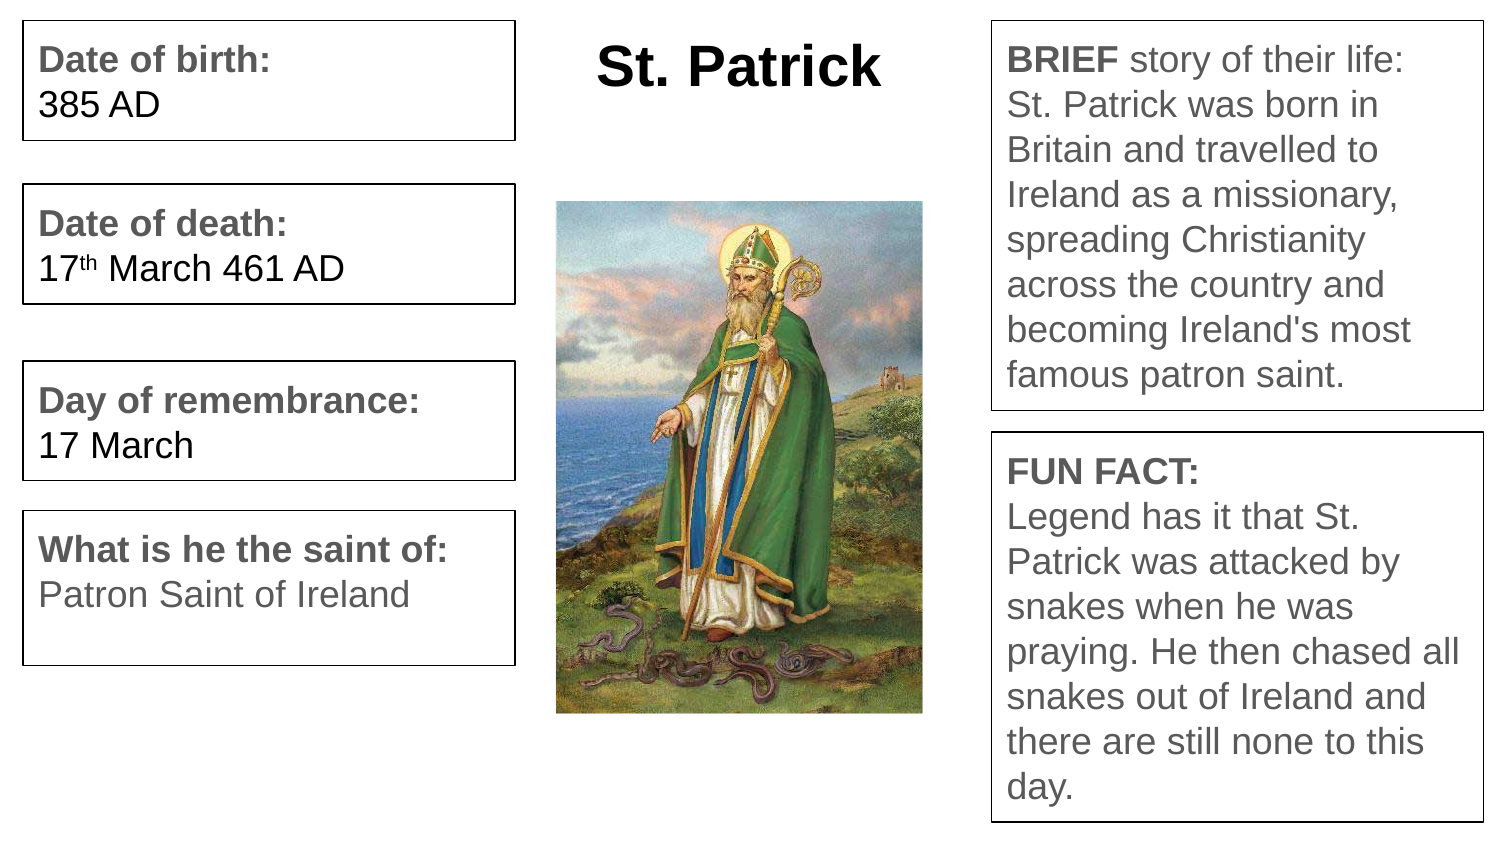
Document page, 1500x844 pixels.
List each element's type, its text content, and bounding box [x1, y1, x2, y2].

picture [555, 200, 924, 714]
text_box What is he the saint of: Patron Saint of Ireland [23, 510, 516, 666]
text_box FUN FACT: Legend has it that St. Patrick was attacked by snakes when he was praying. He then chased all snakes out of Ireland and there are still none to this day. [991, 432, 1484, 822]
text_box Date of death: 17th March 461 AD [23, 183, 516, 304]
text_box Date of birth: 385 AD [23, 20, 516, 141]
text_box Day of remembrance: 17 March [23, 360, 516, 481]
text_box St. Patrick [555, 20, 924, 106]
text_box BRIEF story of their life: St. Patrick was born in Britain and travelled to Ireland as a missionary, spreading Christianity across the country and becoming Ireland's most famous patron saint. [991, 20, 1484, 411]
